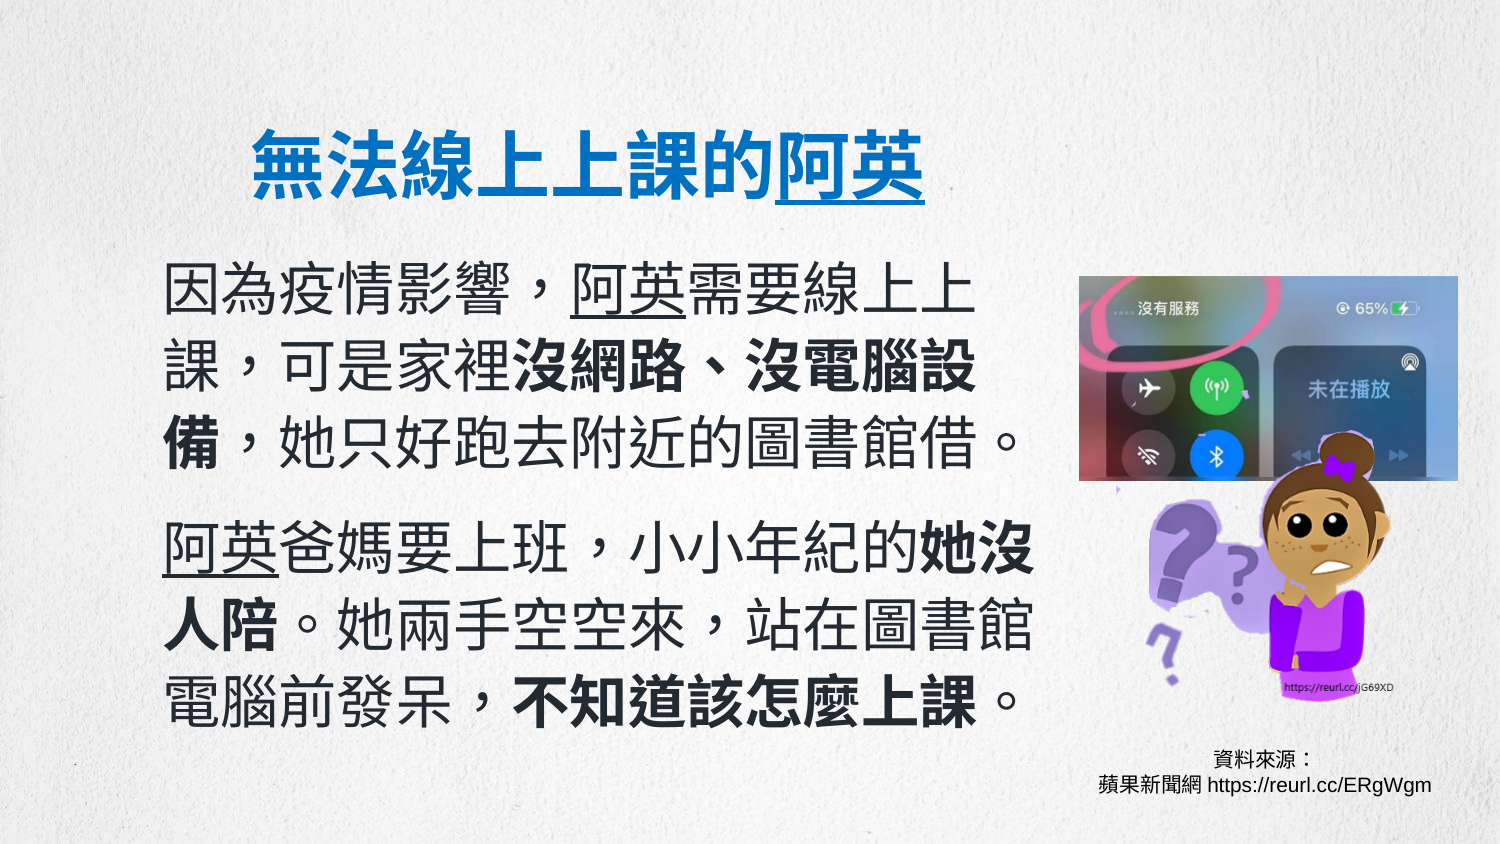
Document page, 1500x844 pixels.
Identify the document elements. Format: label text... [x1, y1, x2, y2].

picture [0, 0, 1500, 844]
text_box 無法線上上課的阿英 [205, 111, 971, 228]
text_box 因為疫情影響，阿英需要線上上課，可是家裡沒網路、沒電腦設備，她只好跑去附近的圖書館借。 [147, 237, 1080, 484]
text_box 資料來源： 蘋果新聞網https://reurl.cc/ERgWgm [1030, 739, 1500, 805]
text_box 阿英爸媽要上班，小小年紀的她沒人陪。她兩手空空來，站在圖書館電腦前發呆，不知道該怎麼上課。 [147, 497, 1080, 743]
